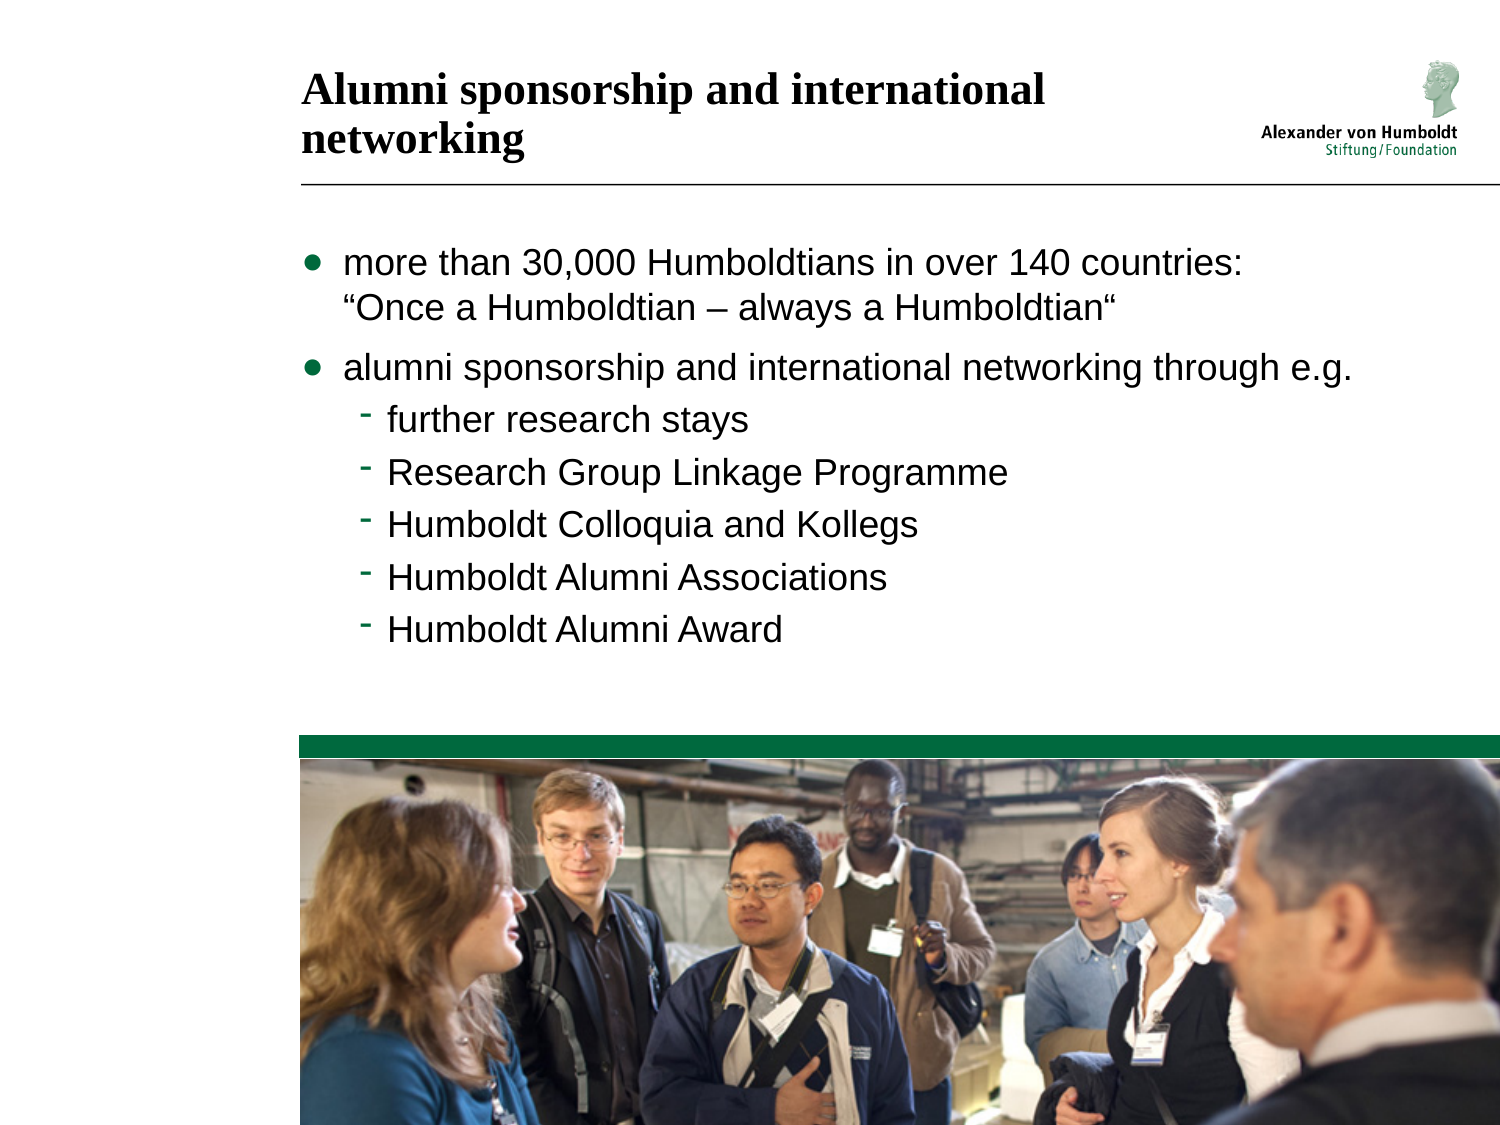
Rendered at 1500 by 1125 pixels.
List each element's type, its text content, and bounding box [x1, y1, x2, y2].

picture [1262, 60, 1459, 158]
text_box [299, 735, 1500, 1125]
list more than 30,000 Humboldtians in over 140 countries: “Once a Humboldtian – always a Humboldtian“ alumni sponsorship and international networking through e.g. further research stays Research Group Linkage Programme Humboldt Colloquia and Kollegs Humboldt Alumni Associations Humboldt Alumni Award [301, 237, 1459, 733]
title Alumni sponsorship and international networking [301, 0, 1262, 185]
